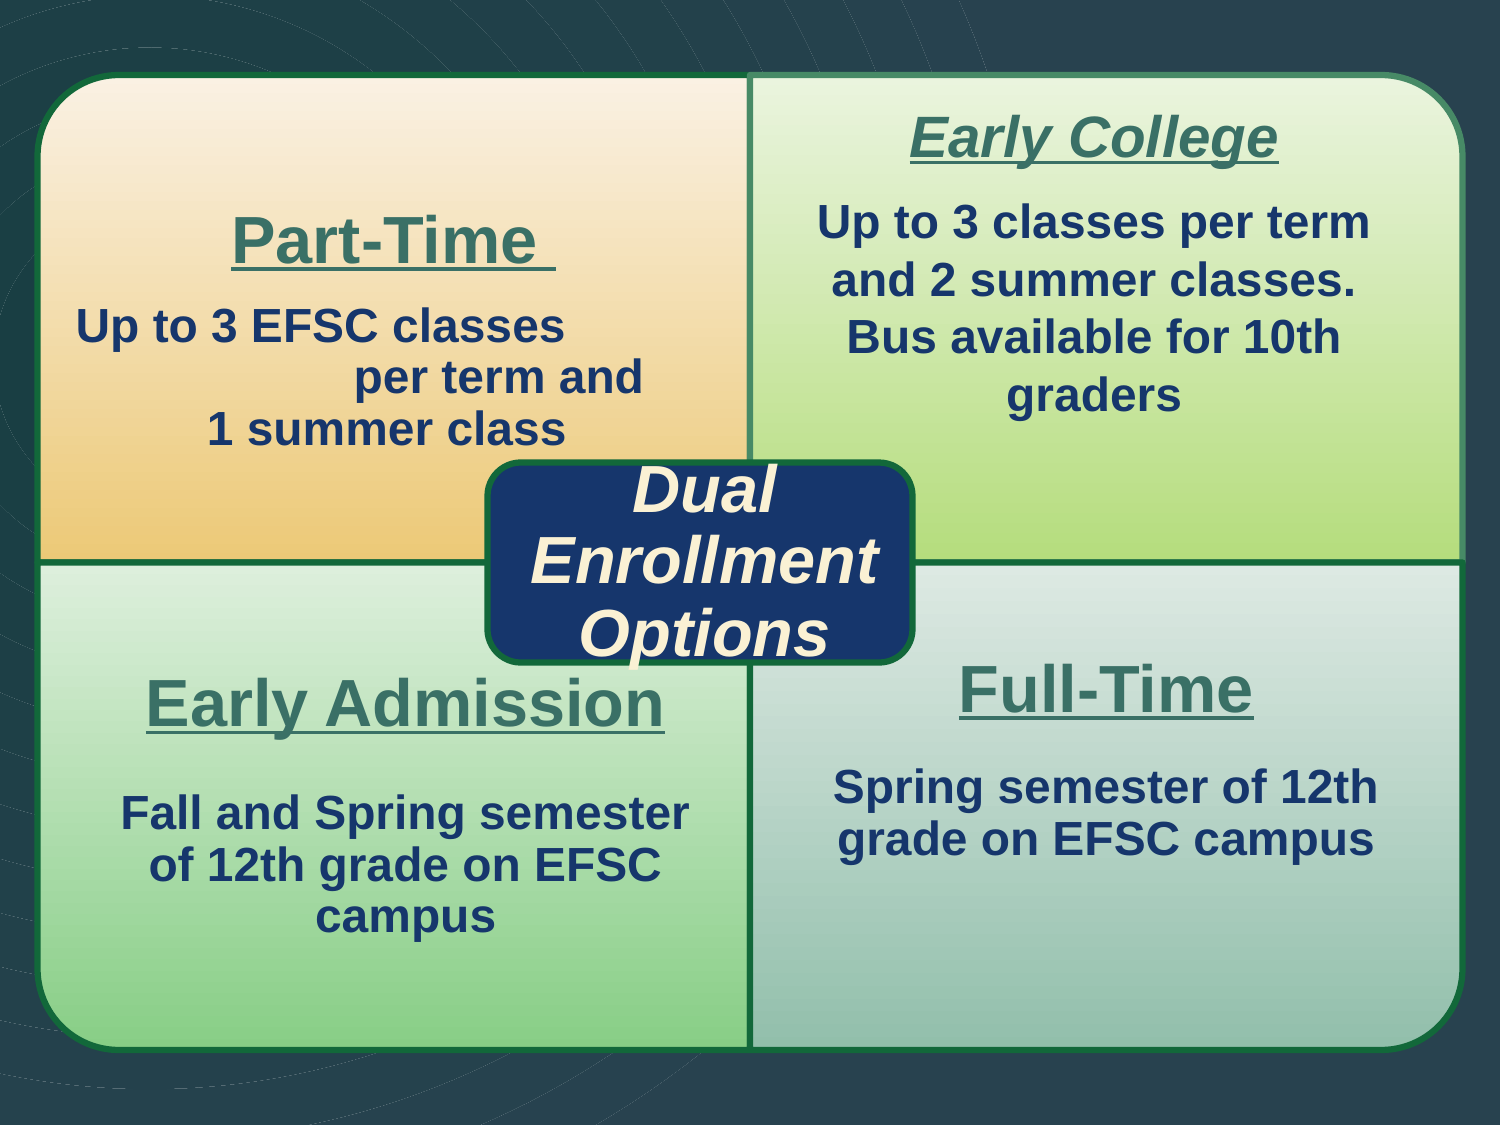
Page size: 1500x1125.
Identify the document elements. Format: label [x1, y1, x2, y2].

text_box [37, 74, 1463, 1051]
